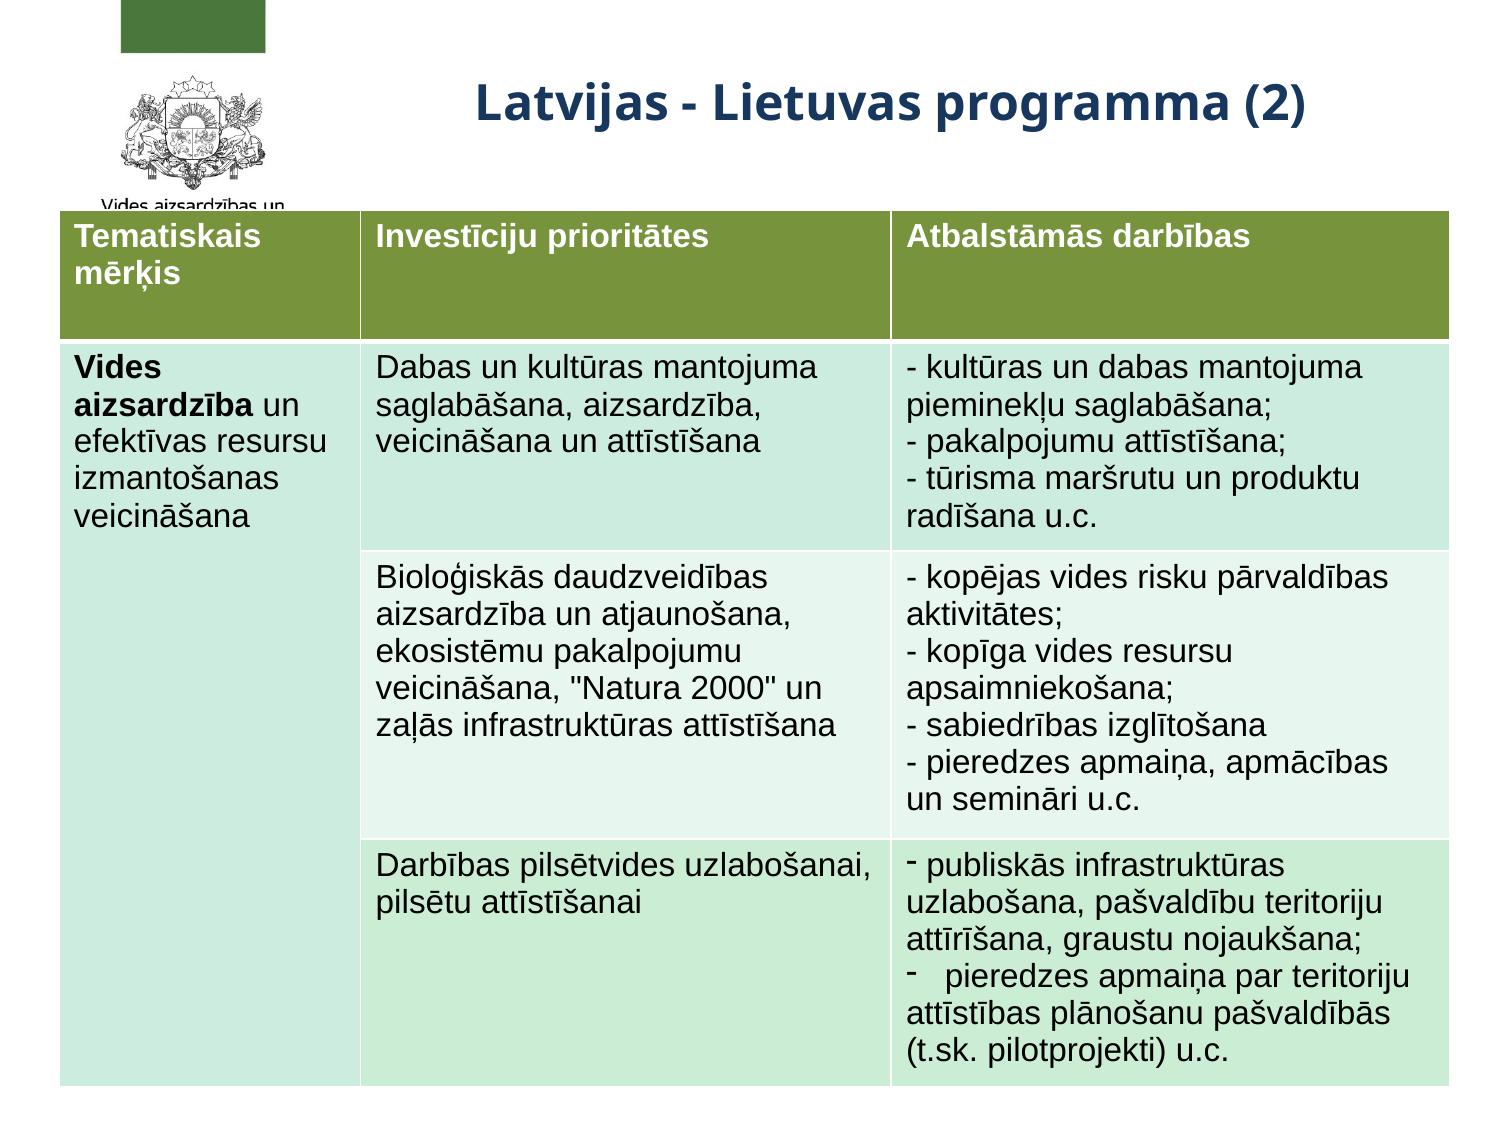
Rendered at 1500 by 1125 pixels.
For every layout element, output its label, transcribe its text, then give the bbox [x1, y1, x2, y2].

table_header Tematiskais mērķis [60, 211, 360, 339]
table_cell - kopējas vides risku pārvaldības aktivitātes; - kopīga vides resursu apsaimniekošana; - sabiedrības izglītošana - pieredzes apmaiņa, apmācības un semināri u.c. [892, 552, 1449, 838]
table_header Atbalstāmās darbības [892, 211, 1449, 339]
table_cell Bioloģiskās daudzveidības aizsardzība un atjaunošana, ekosistēmu pakalpojumu veicināšana, "Natura 2000" un zaļās infrastruktūras attīstīšana [361, 552, 890, 838]
table_cell Darbības pilsētvides uzlabošanai, pilsētu attīstīšanai [361, 840, 890, 1086]
table_cell Dabas un kultūras mantojuma saglabāšana, aizsardzība, veicināšana un attīstīšana [361, 344, 890, 550]
table_cell publiskās infrastruktūras uzlabošana, pašvaldību teritoriju attīrīšana, graustu nojaukšana; pieredzes apmaiņa par teritoriju attīstības plānošanu pašvaldībās (t.sk. pilotprojekti) u.c. [892, 840, 1449, 1086]
picture [48, 0, 338, 321]
table_cell - kultūras un dabas mantojuma pieminekļu saglabāšana; - pakalpojumu attīstīšana; - tūrisma maršrutu un produktu radīšana u.c. [892, 344, 1449, 550]
table_header Investīciju prioritātes [361, 211, 890, 339]
table_cell Vides aizsardzība un efektīvas resursu izmantošanas veicināšana [60, 344, 360, 1086]
title Latvijas - Lietuvas programma (2) [424, 62, 1426, 209]
